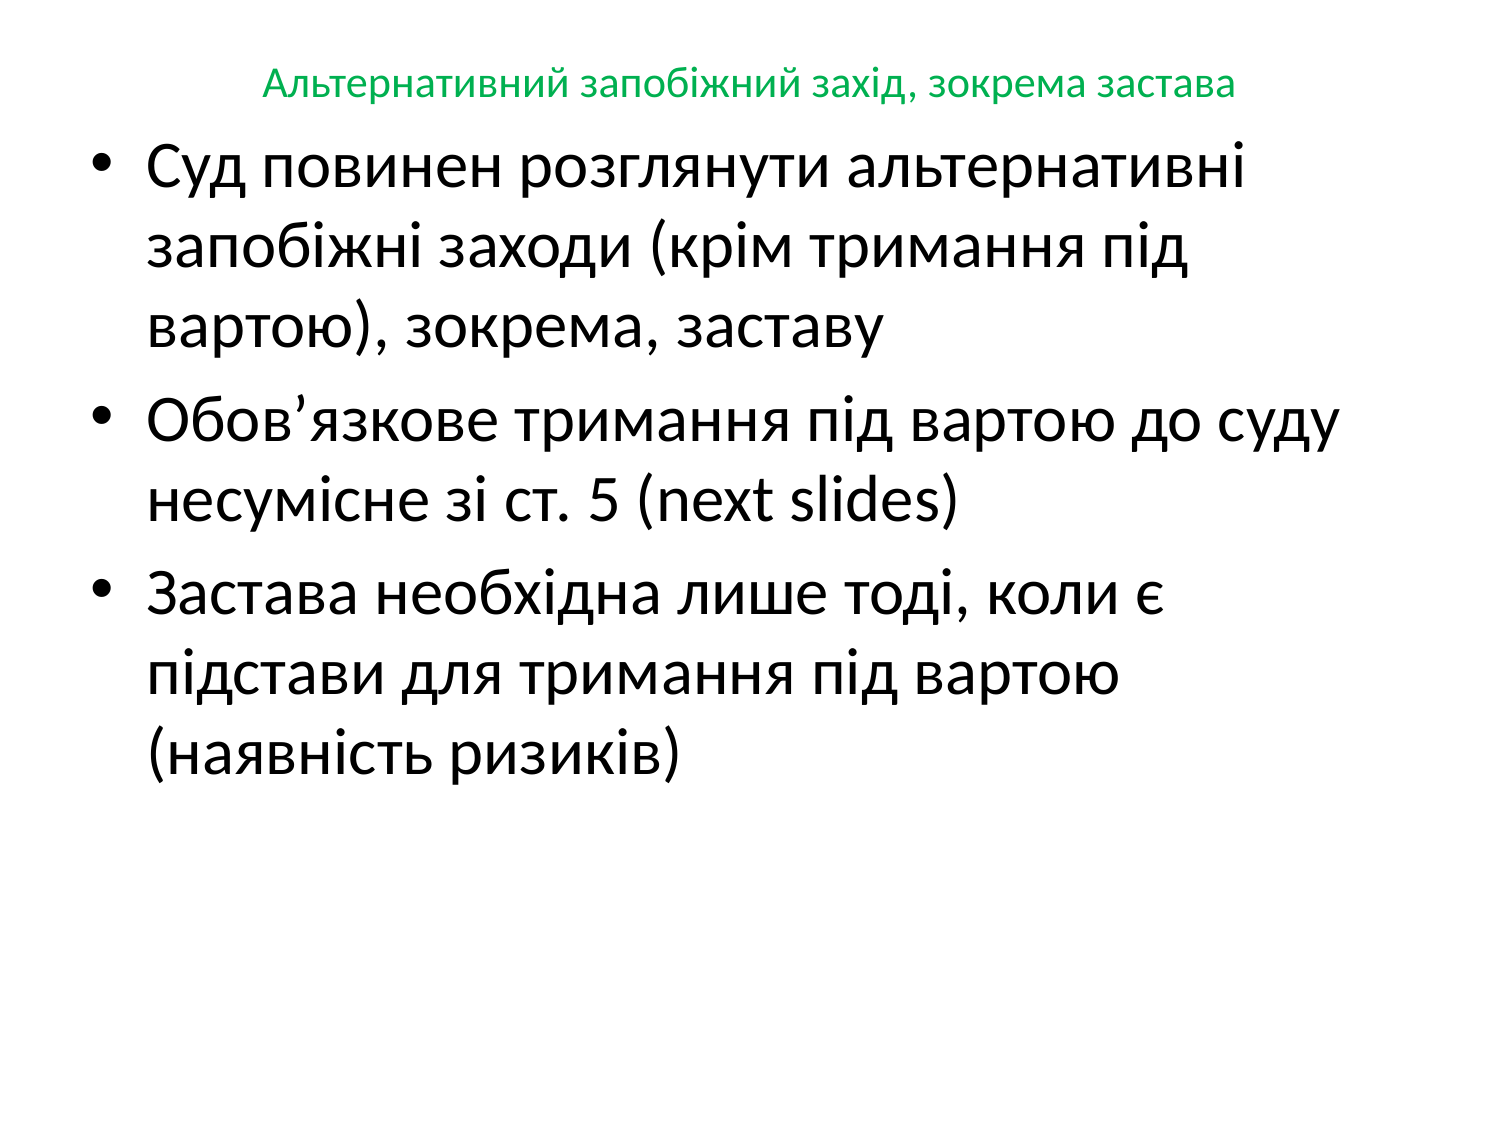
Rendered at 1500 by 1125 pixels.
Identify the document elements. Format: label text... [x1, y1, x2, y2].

title Альтернативний запобіжний захід, зокрема застава [75, 45, 1425, 113]
list Суд повинен розглянути альтернативні запобіжні заходи (крім тримання під вартою), зокрема, заставу Обов’язкове тримання під вартою до суду несумісне зі ст. 5 (next slides) Застава необхідна лише тоді, коли є підстави для тримання під вартою (наявність ризиків) [75, 113, 1425, 1005]
